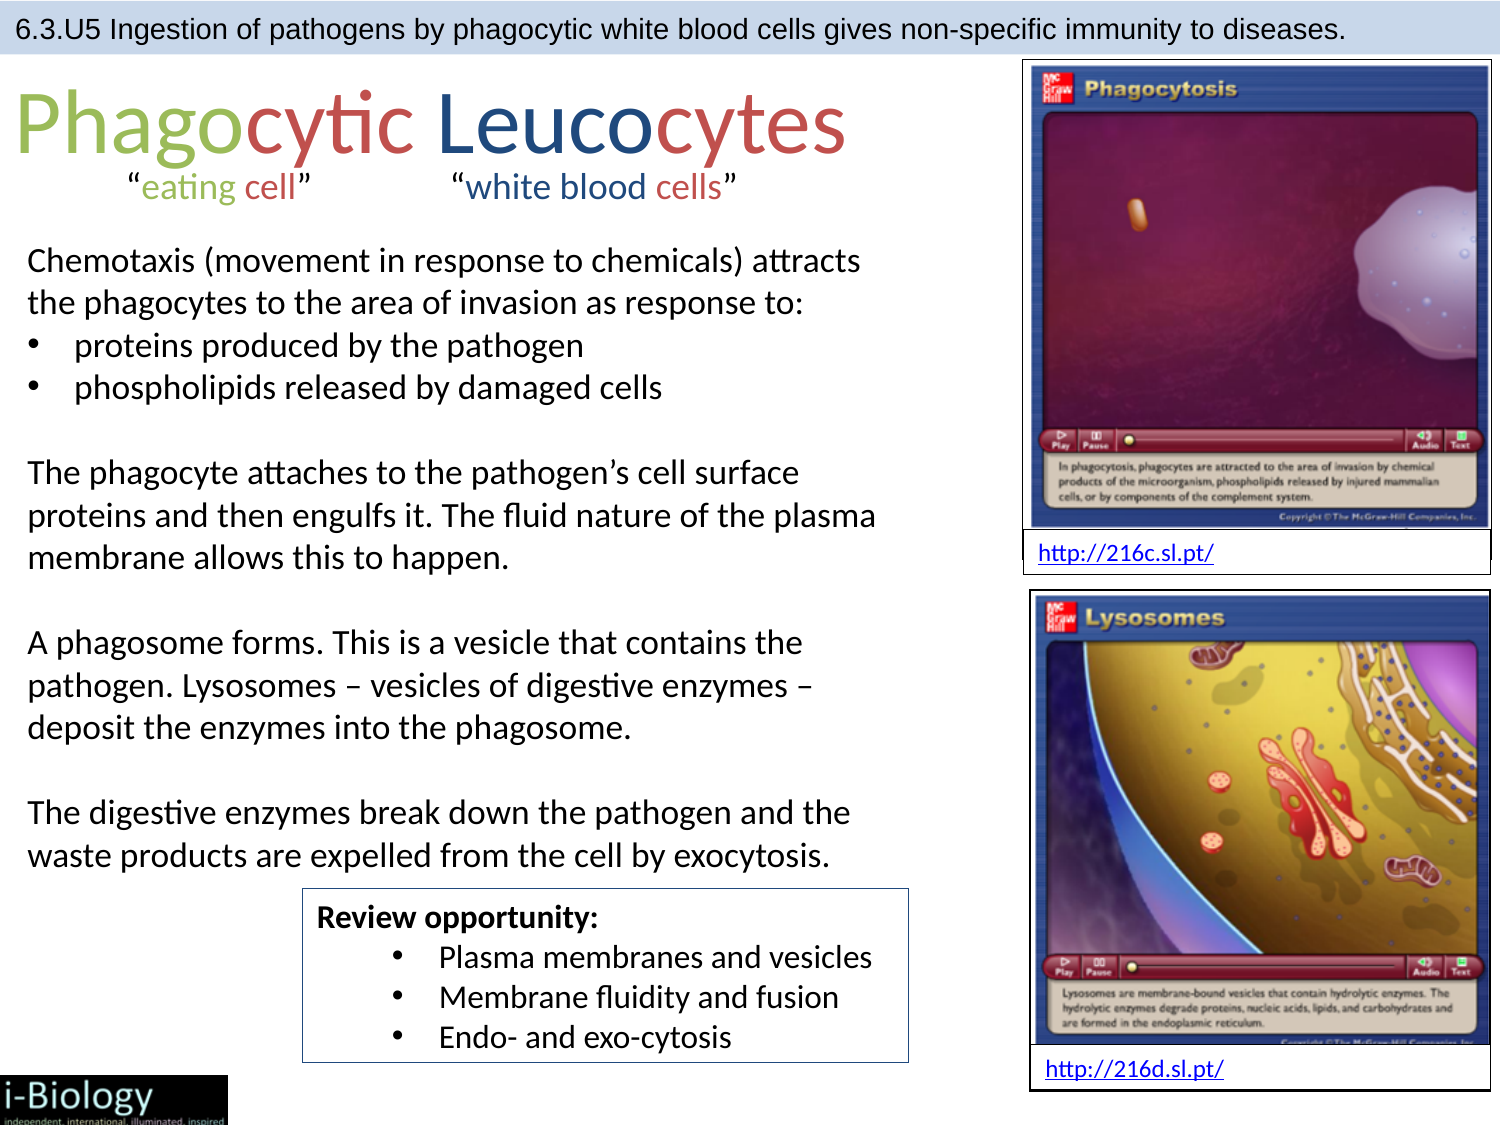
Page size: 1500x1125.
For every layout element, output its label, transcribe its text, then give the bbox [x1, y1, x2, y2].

picture [1023, 60, 1492, 560]
text_box Chemotaxis (movement in response to chemicals) attracts the phagocytes to the area of invasion as response to: proteins produced by the pathogen phospholipids released by damaged cells The phagocyte attaches to the pathogen’s cell surface proteins and then engulfs it. The fluid nature of the plasma membrane allows this to happen. A phagosome forms. This is a vesicle that contains the pathogen. Lysosomes – vesicles of digestive enzymes – deposit the enzymes into the phagosome. The digestive enzymes break down the pathogen and the waste products are expelled from the cell by exocytosis. [12, 229, 925, 882]
picture [1030, 590, 1490, 1091]
picture [0, 1075, 228, 1125]
text_box http://216c.sl.pt/ [1023, 565, 1491, 575]
text_box 6.3.U5 Ingestion of pathogens by phagocytic white blood cells gives non-specific immunity to diseases. [0, 0, 1500, 55]
text_box Phagocytic Leucocytes [0, 54, 963, 179]
text_box Review opportunity: Plasma membranes and vesicles Membrane fluidity and fusion Endo- and exo-cytosis [302, 888, 909, 1063]
text_box “white blood cells” [387, 154, 800, 215]
text_box “eating cell” [12, 154, 387, 215]
